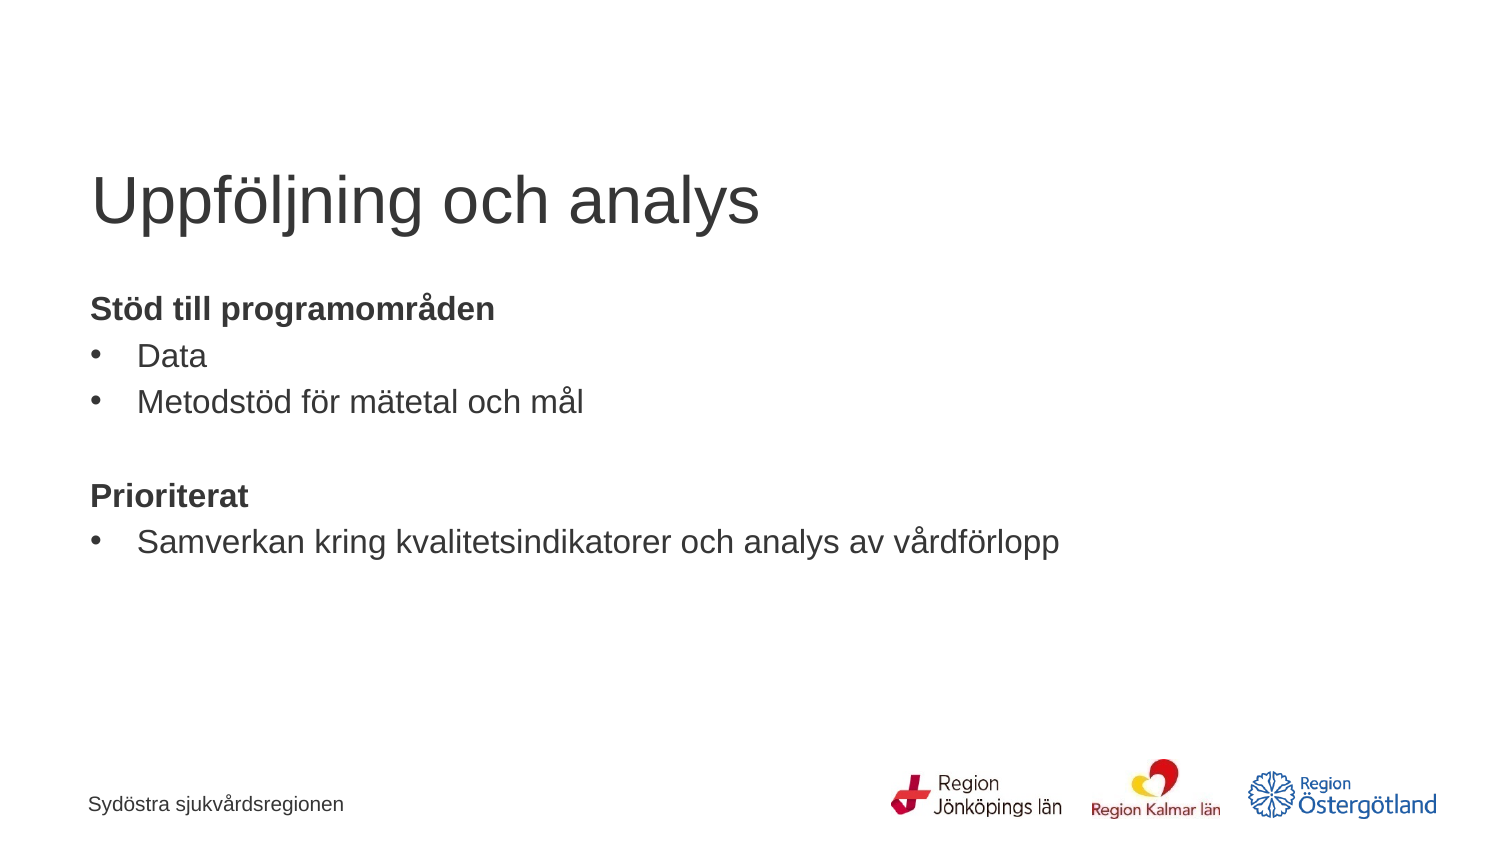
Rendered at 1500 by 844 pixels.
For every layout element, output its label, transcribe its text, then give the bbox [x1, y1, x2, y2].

list Stöd till programområden Data Metodstöd för mätetal och mål Prioriterat Samverkan kring kvalitetsindikatorer och analys av vårdförlopp [75, 280, 1425, 741]
picture [891, 771, 1062, 819]
picture [1092, 759, 1220, 819]
picture [1248, 771, 1436, 819]
title Uppföljning och analys [76, 126, 1427, 268]
